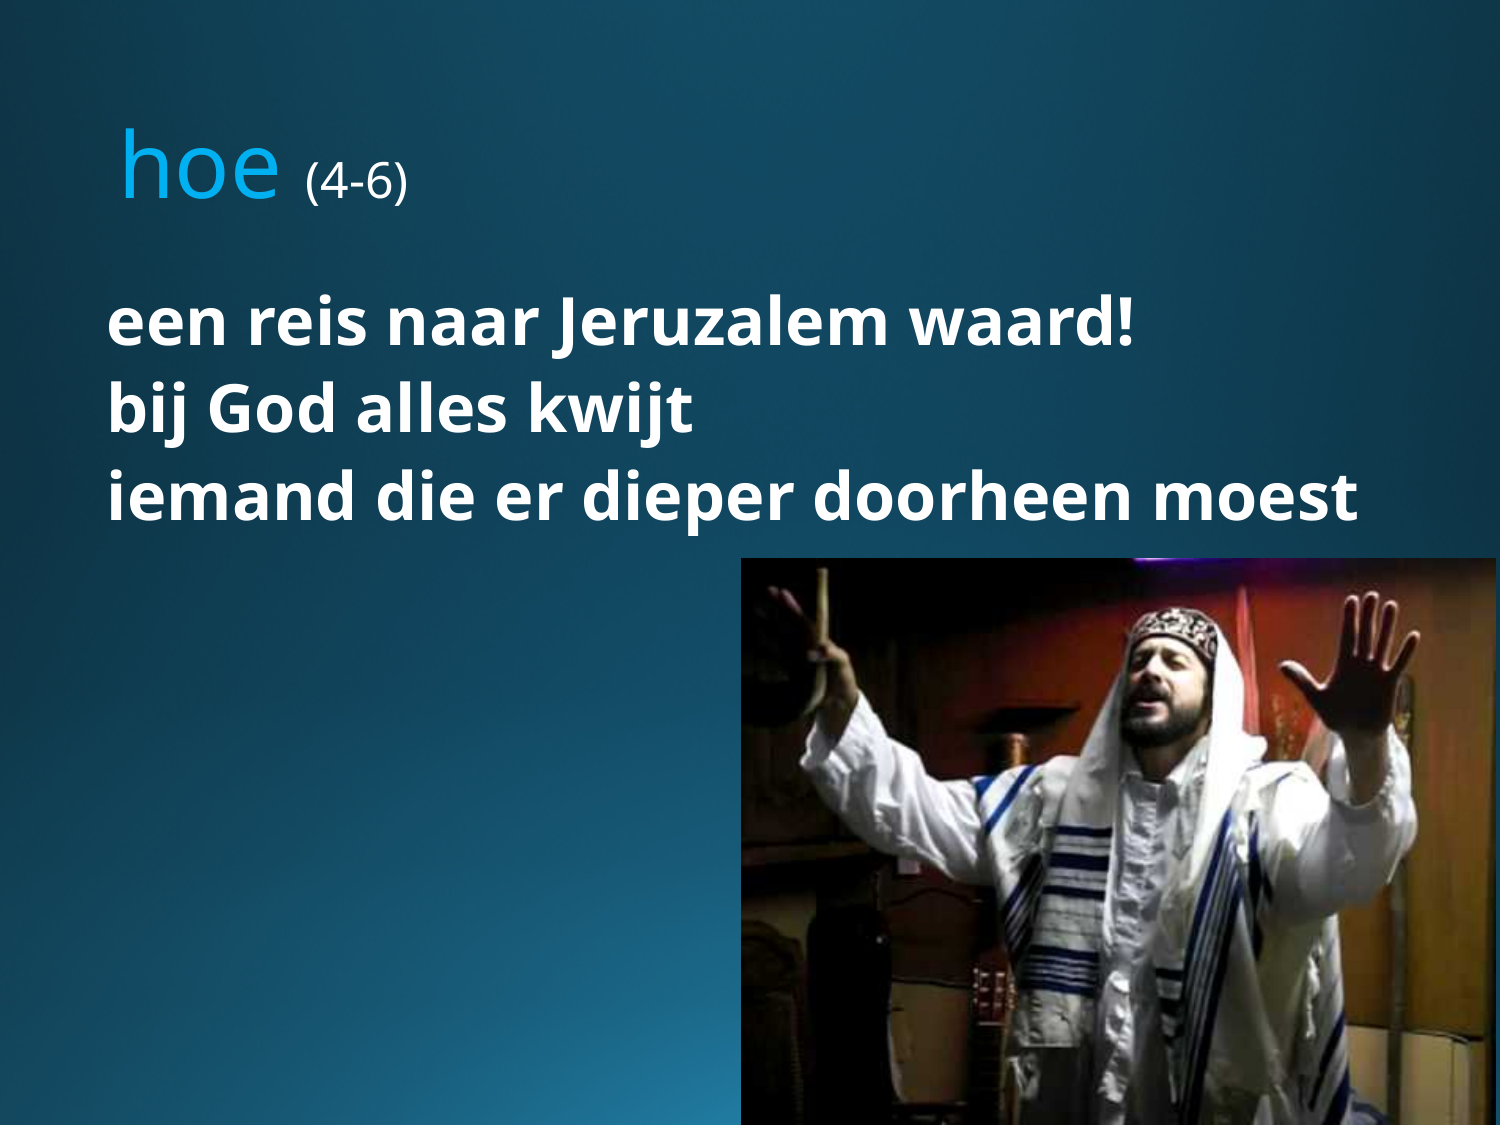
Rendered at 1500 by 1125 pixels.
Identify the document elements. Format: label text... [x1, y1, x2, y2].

list een reis naar Jeruzalem waard! bij God alles kwijt iemand die er dieper doorheen moest [91, 280, 1395, 994]
title hoe (4-6) [103, 59, 1397, 278]
picture [0, 0, 1500, 1125]
